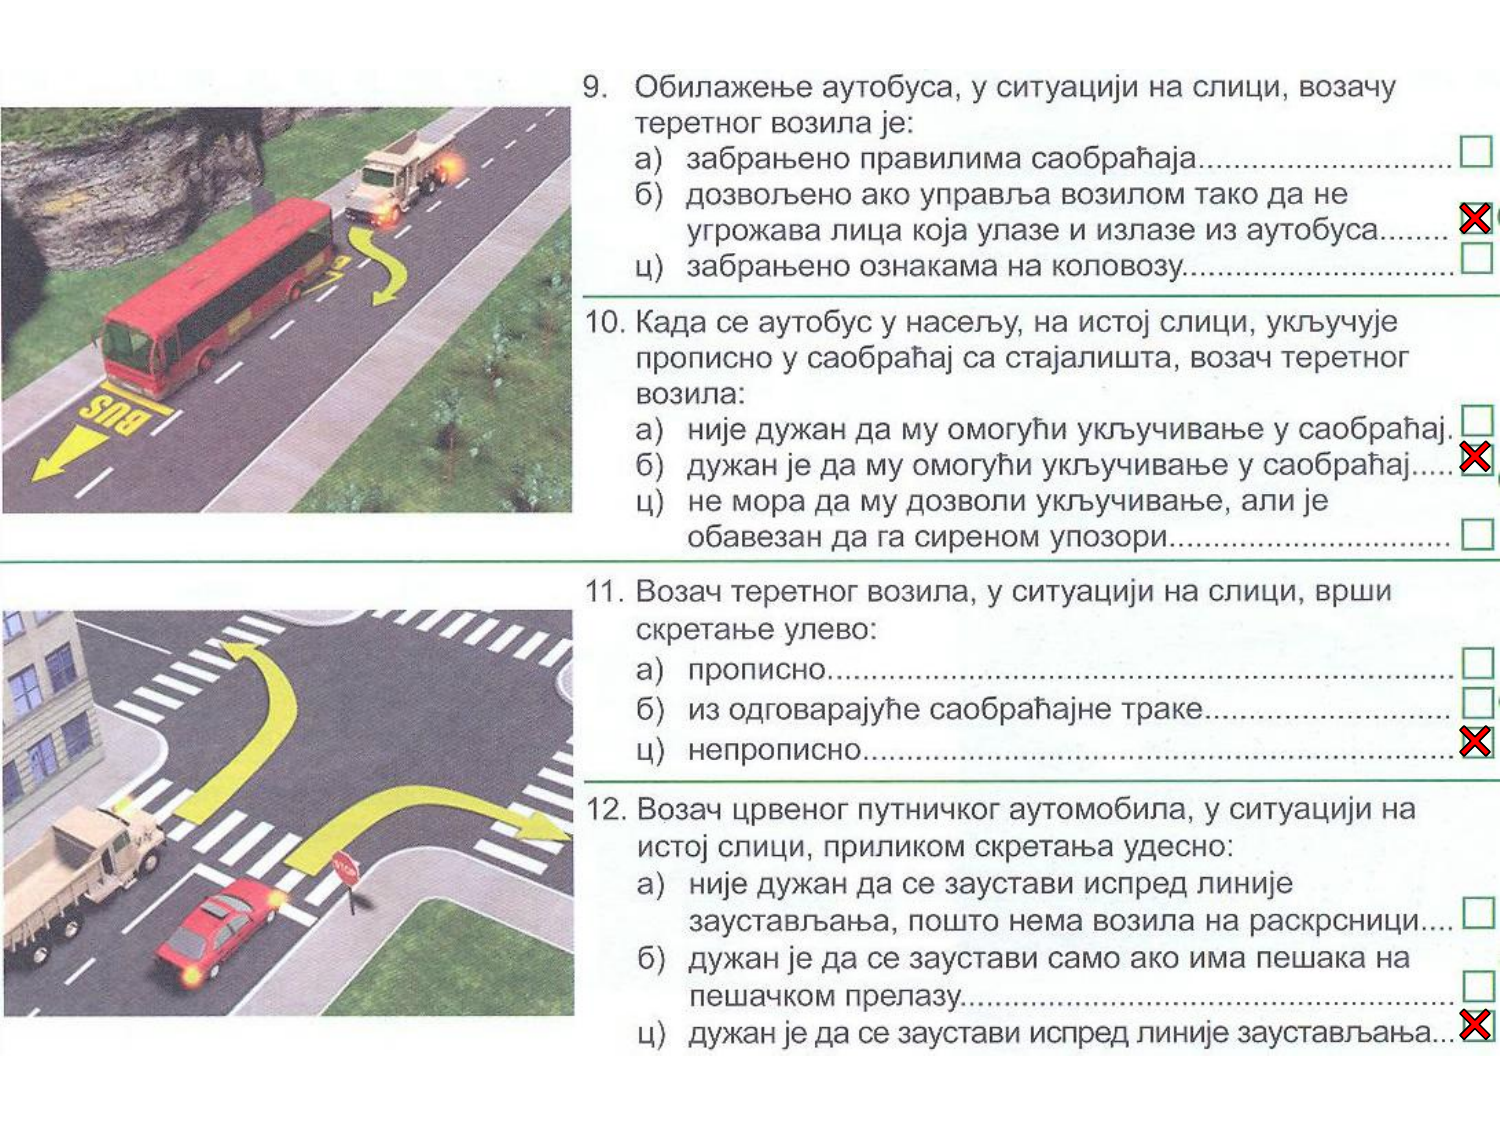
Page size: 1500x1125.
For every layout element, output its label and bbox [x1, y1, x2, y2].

picture [0, 69, 1500, 1056]
